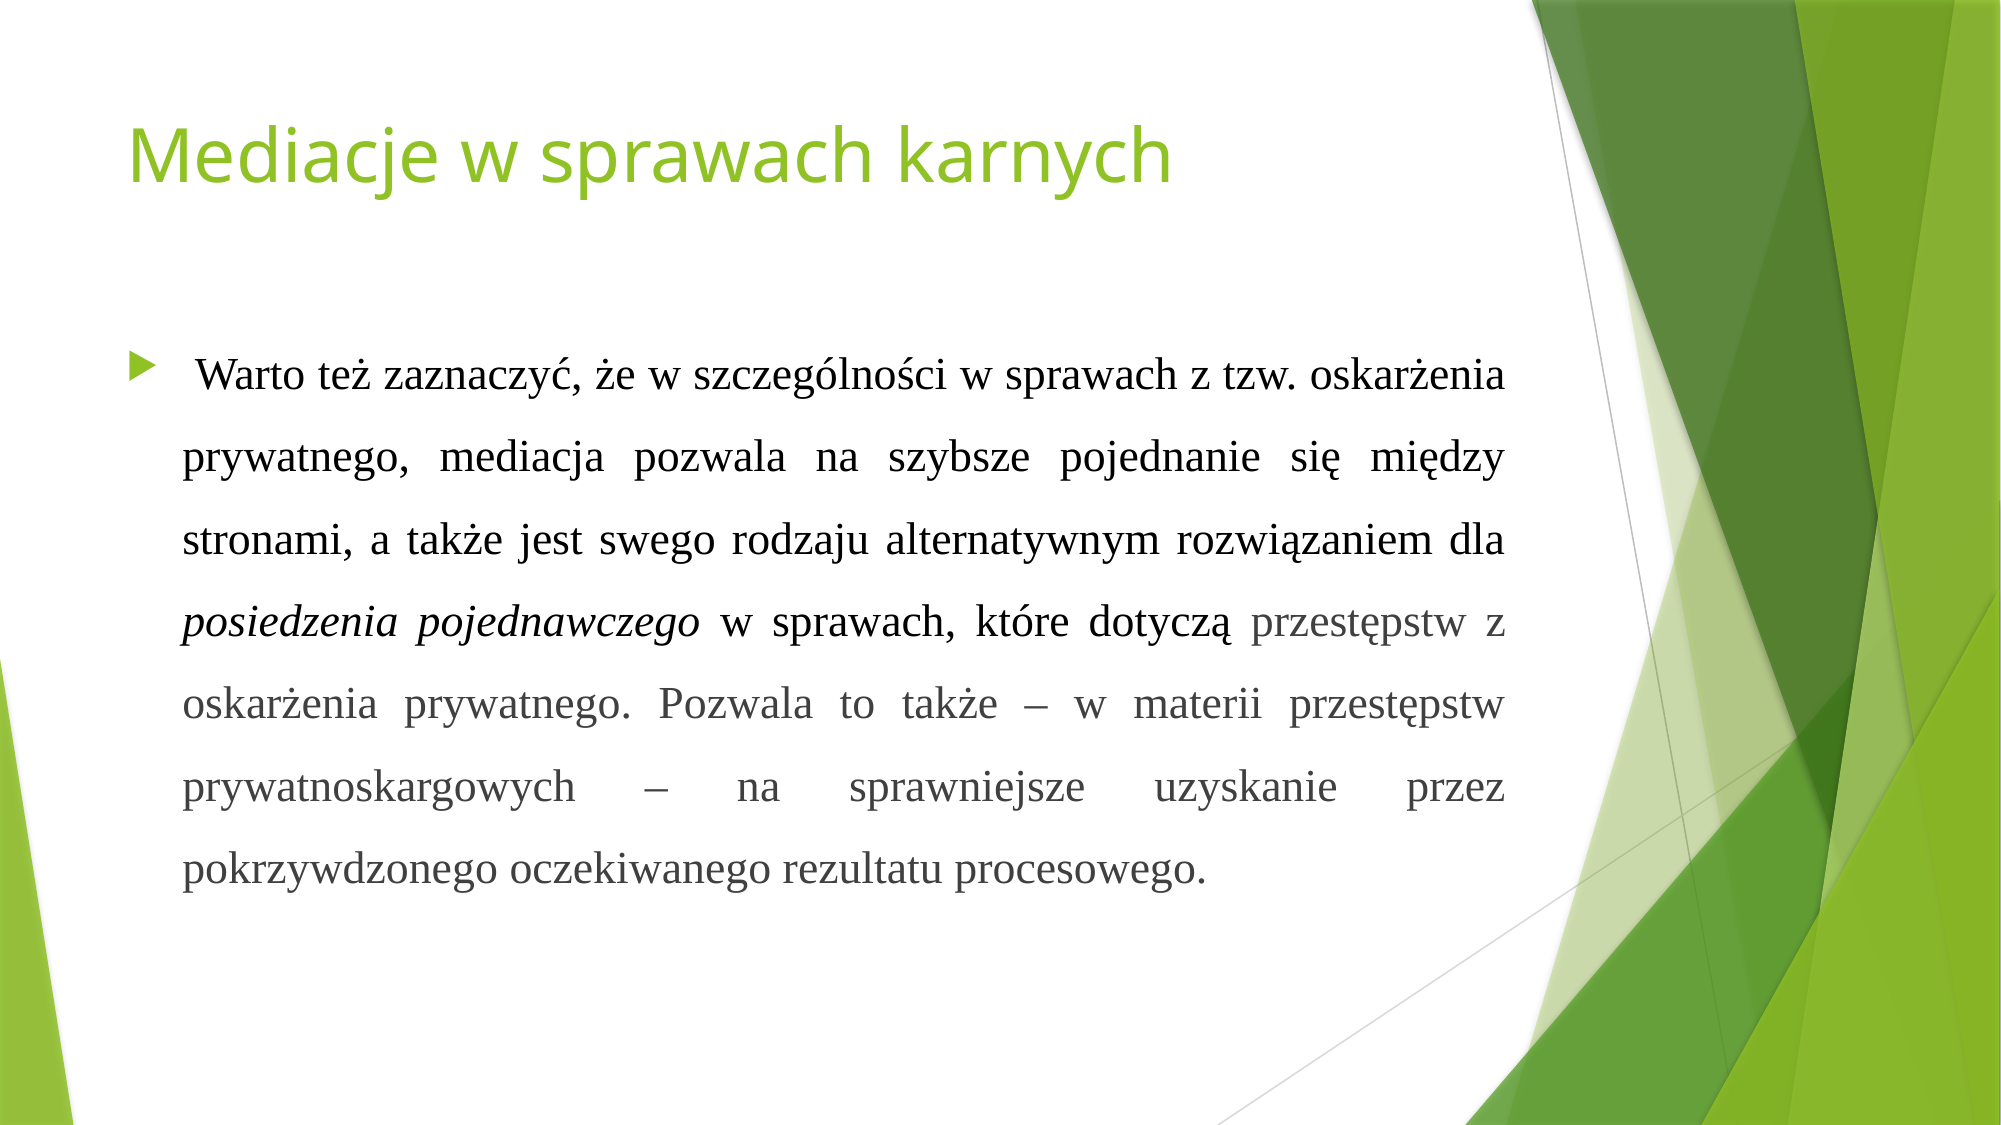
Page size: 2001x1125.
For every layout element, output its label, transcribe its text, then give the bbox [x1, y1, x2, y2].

title Mediacje w sprawach karnych [111, 99, 1522, 232]
list Warto też zaznaczyć, że w szczególności w sprawach z tzw. oskarżenia prywatnego, mediacja pozwala na szybsze pojednanie się między stronami, a także jest swego rodzaju alternatywnym rozwiązaniem dla posiedzenia pojednawczego w sprawach, które dotyczą przestępstw z oskarżenia prywatnego. Pozwala to także – w materii przestępstw prywatnoskargowych – na sprawniejsze uzyskanie przez pokrzywdzonego oczekiwanego rezultatu procesowego. [111, 232, 1522, 992]
